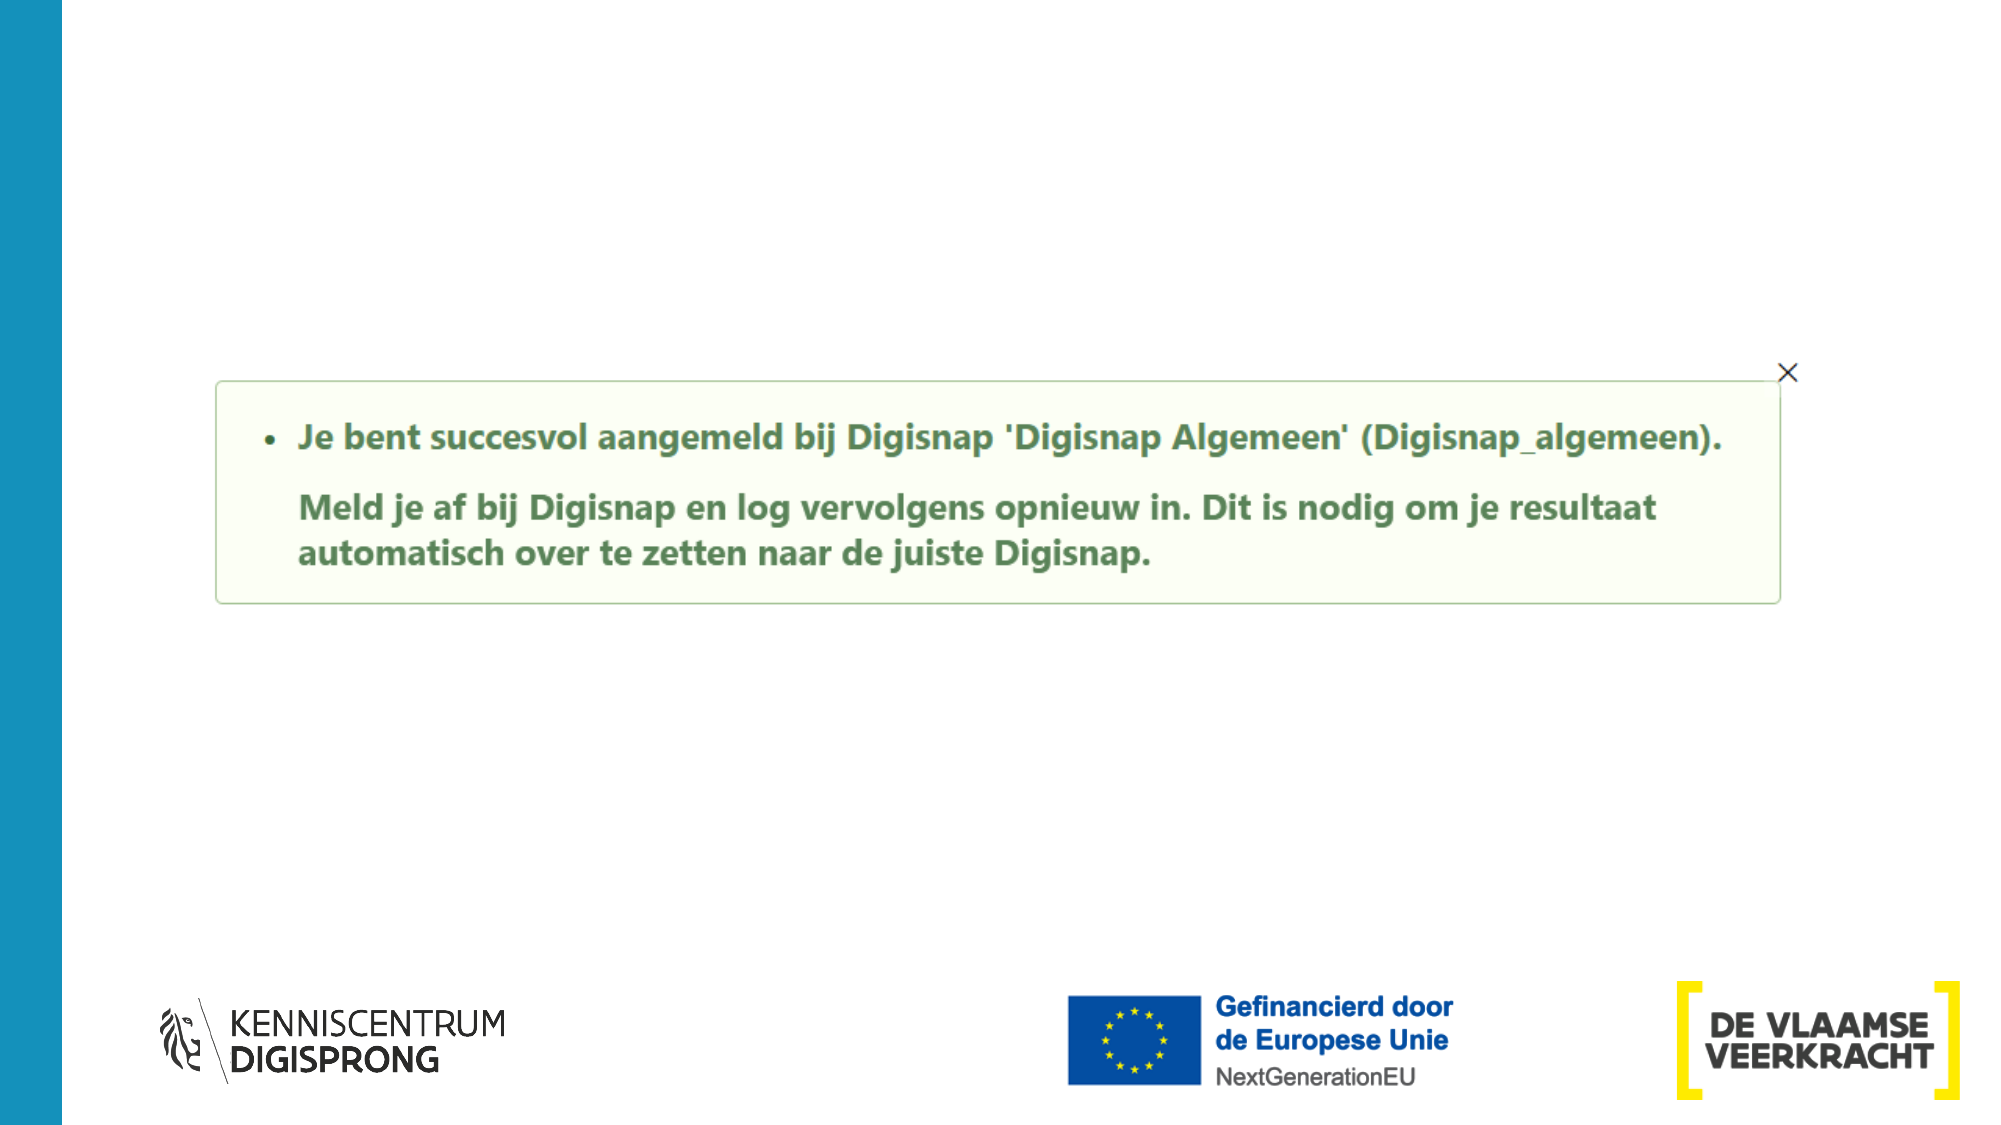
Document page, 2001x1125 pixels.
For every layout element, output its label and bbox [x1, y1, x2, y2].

picture [192, 354, 1808, 625]
picture [1063, 981, 1960, 1100]
picture [160, 998, 504, 1084]
